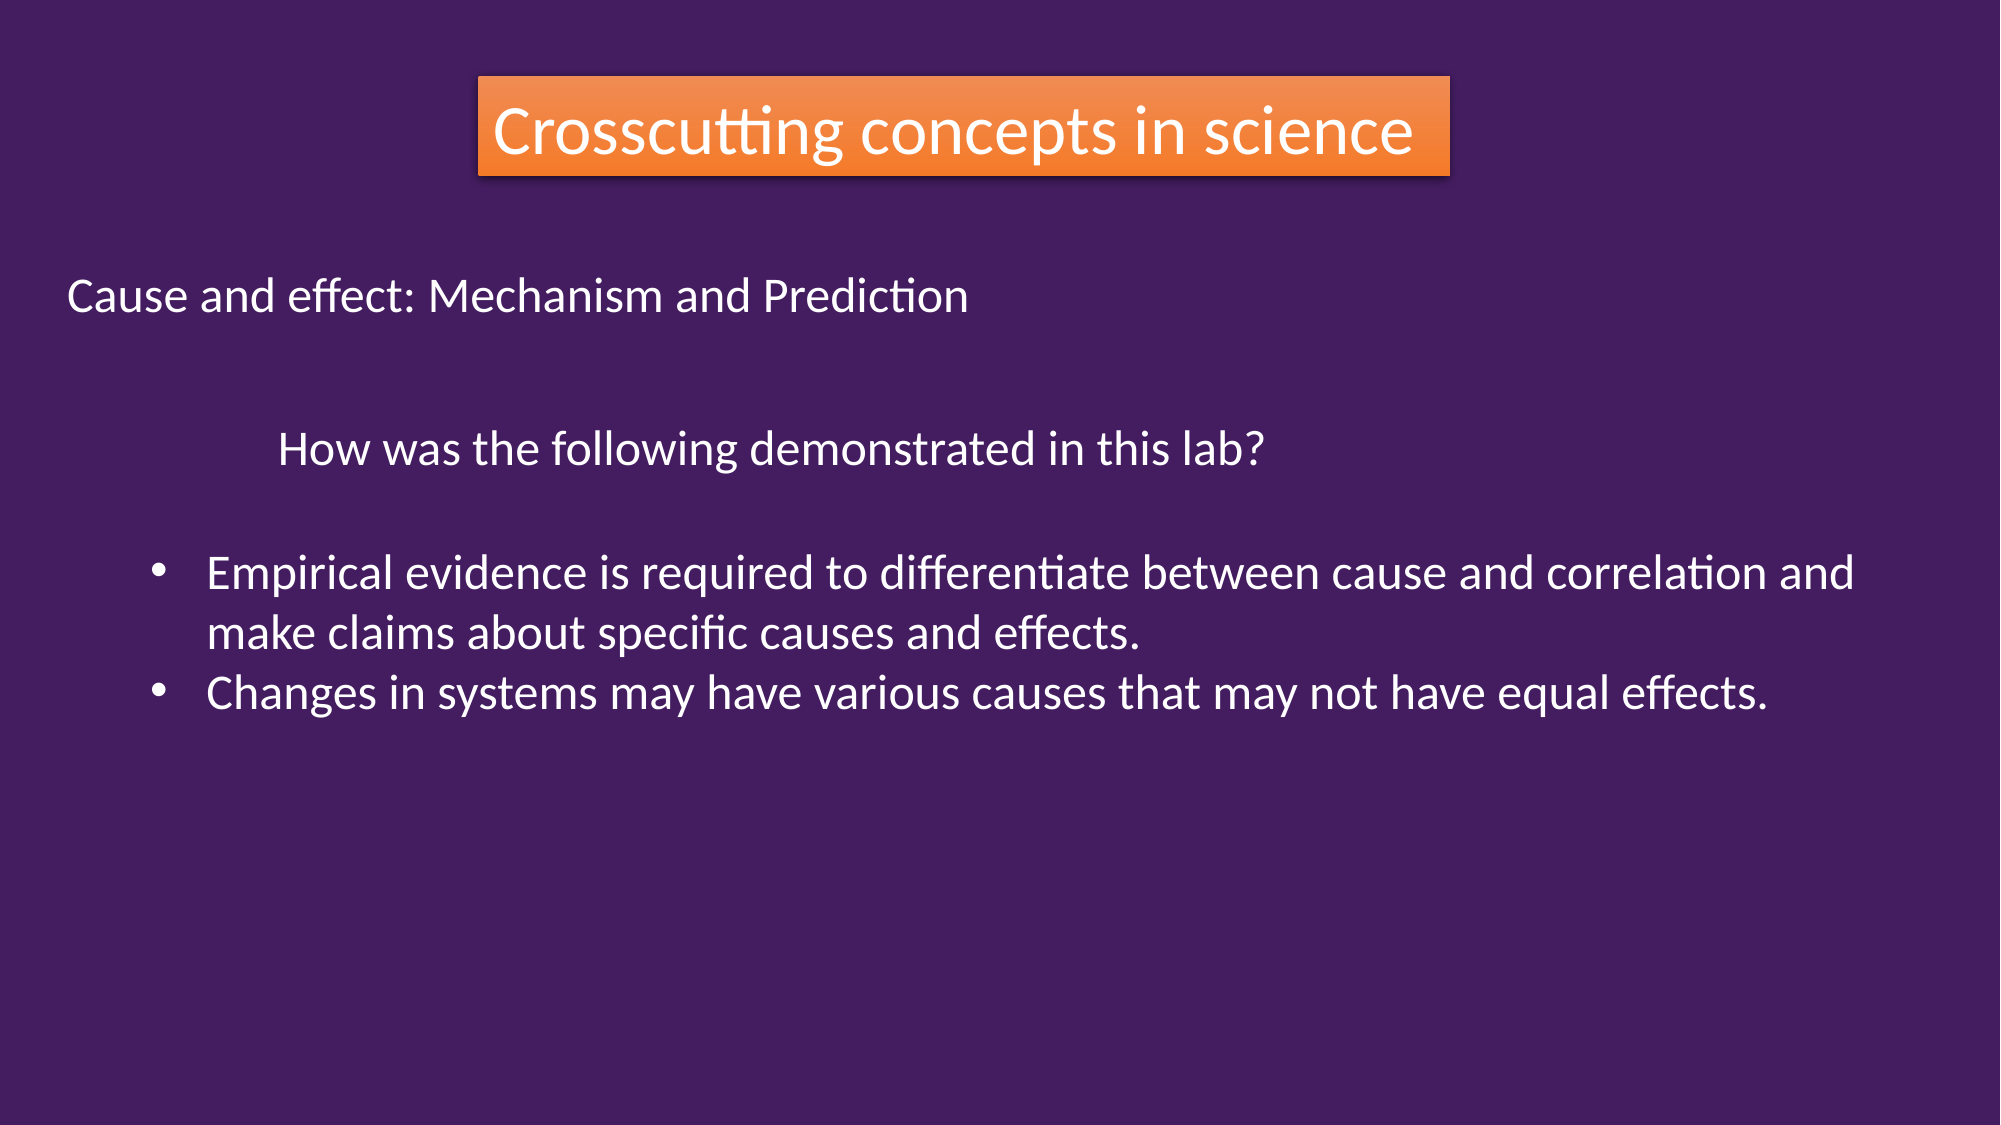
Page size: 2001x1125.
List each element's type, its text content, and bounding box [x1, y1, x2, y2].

text_box Empirical evidence is required to differentiate between cause and correlation and make claims about specific causes and effects. Changes in systems may have various causes that may not have equal effects. [135, 532, 1890, 727]
text_box Cause and effect: Mechanism and Prediction [52, 254, 1281, 330]
text_box How was the following demonstrated in this lab? [263, 408, 1614, 483]
text_box Crosscutting concepts in science [478, 76, 1450, 176]
